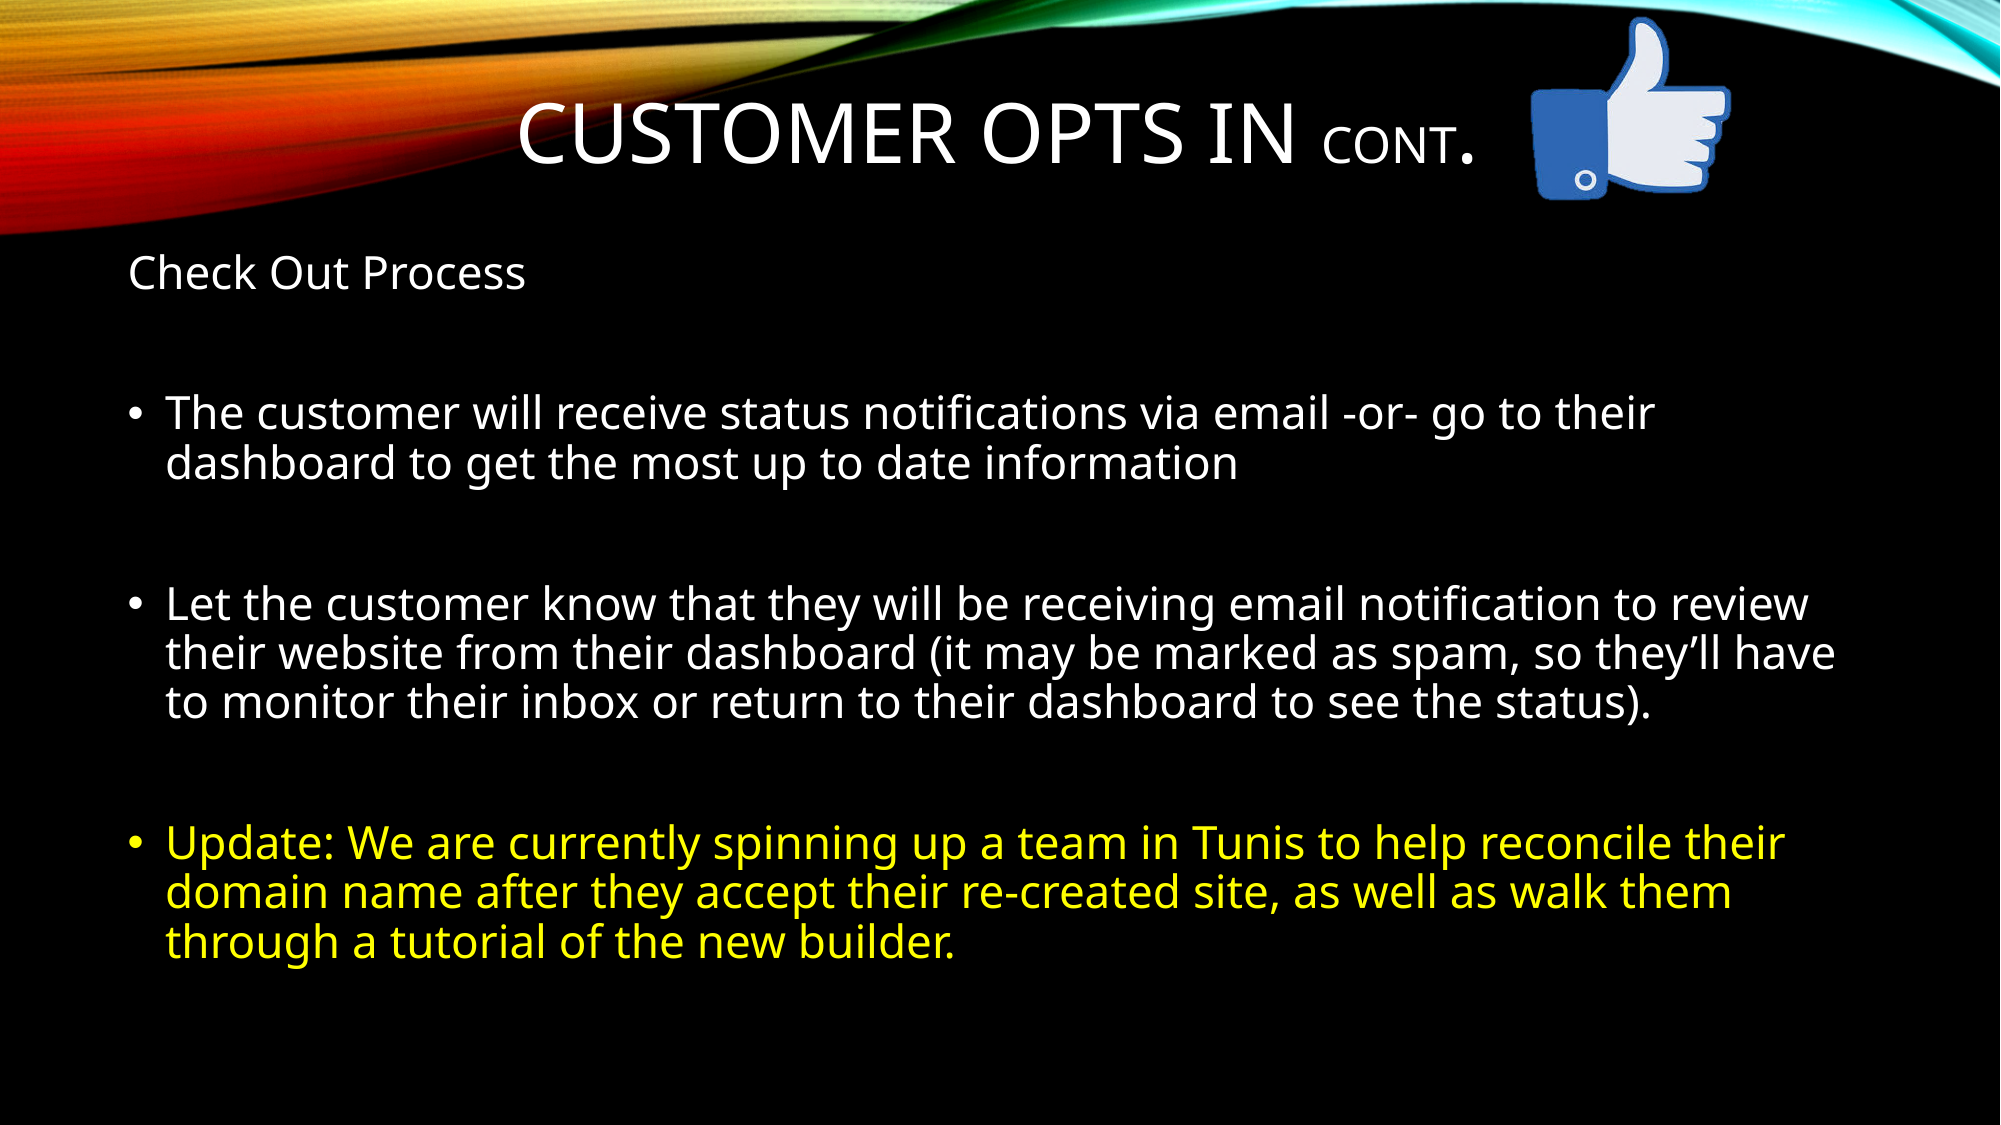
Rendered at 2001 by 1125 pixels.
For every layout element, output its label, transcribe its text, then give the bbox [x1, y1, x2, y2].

title Customer Opts in cont. [81, 30, 1495, 243]
picture [0, 0, 2000, 237]
list Check Out Process The customer will receive status notifications via email -or- go to their dashboard to get the most up to date information Let the customer know that they will be receiving email notification to review their website from their dashboard (it may be marked as spam, so they’ll have to monitor their inbox or return to their dashboard to see the status). Update: We are currently spinning up a team in Tunis to help reconcile their domain name after they accept their re-created site, as well as walk them through a tutorial of the new builder. [112, 242, 1888, 1067]
